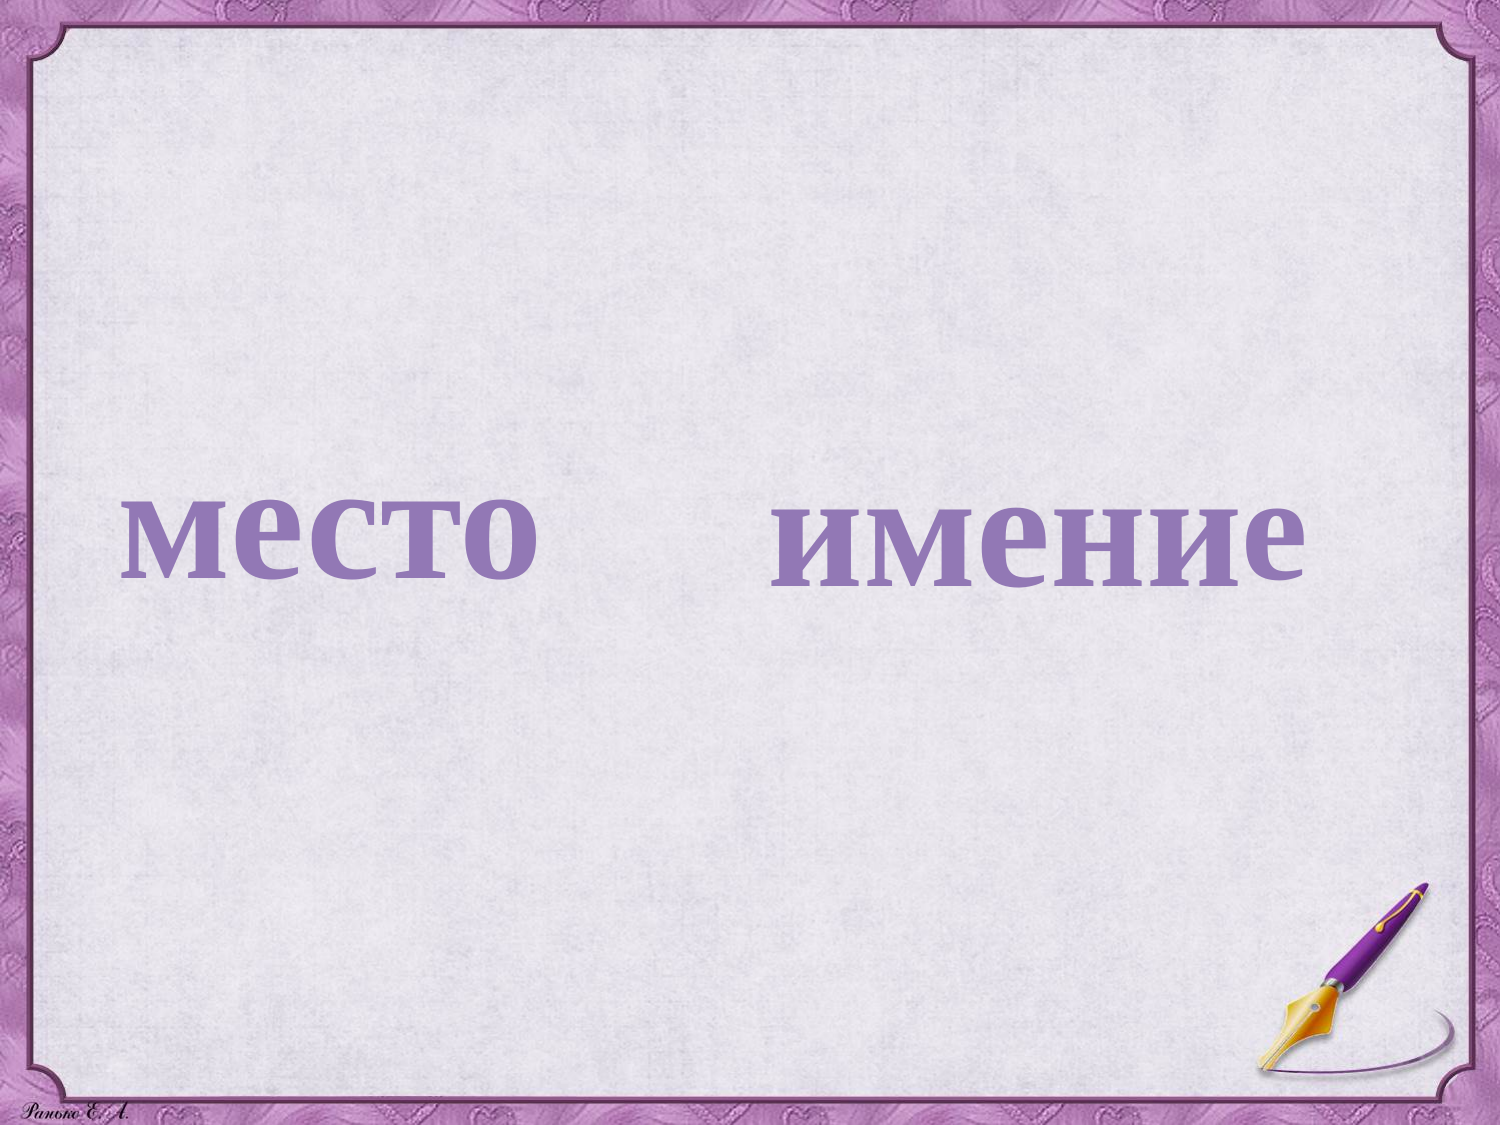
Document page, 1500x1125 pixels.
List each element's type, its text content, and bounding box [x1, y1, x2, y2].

list имени [750, 411, 1261, 1065]
picture [0, 0, 1500, 1125]
text_box e [1226, 421, 1323, 617]
text_box место [102, 403, 560, 619]
